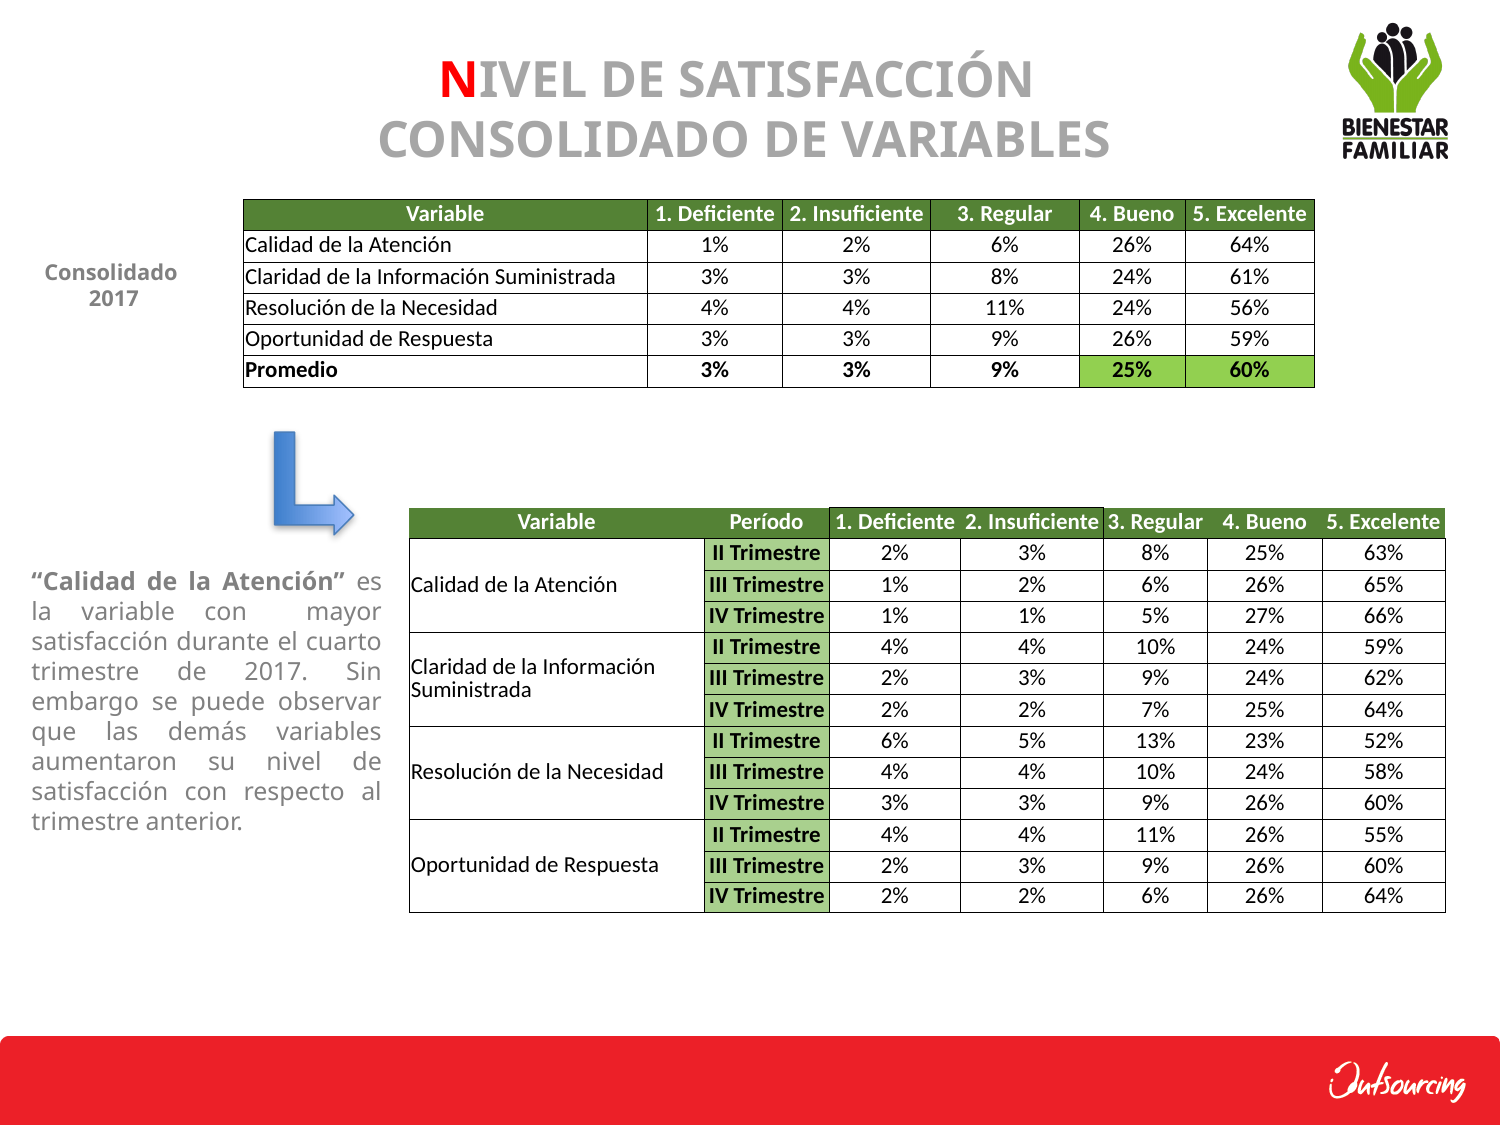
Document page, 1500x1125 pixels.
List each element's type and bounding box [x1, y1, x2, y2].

table_cell [830, 695, 960, 726]
table_cell [1186, 356, 1314, 387]
table_cell [830, 758, 960, 788]
table_cell [931, 356, 1079, 387]
table_cell [830, 571, 960, 601]
table_cell [1080, 294, 1185, 324]
table_cell [648, 294, 782, 324]
table_cell [1208, 695, 1322, 726]
table_cell [830, 852, 960, 882]
table_cell [1323, 695, 1445, 726]
table_cell [648, 325, 782, 355]
table_cell [1208, 664, 1322, 694]
table_cell [410, 539, 704, 632]
table_cell [1323, 883, 1445, 912]
table_header [1104, 508, 1445, 538]
table_cell [705, 539, 829, 570]
table_cell [830, 633, 960, 663]
table_cell [1208, 852, 1322, 882]
table_cell [961, 664, 1103, 694]
table_cell [705, 664, 829, 694]
table_cell [961, 820, 1103, 851]
table_cell [1323, 539, 1445, 570]
table_cell [648, 231, 782, 262]
table_cell [705, 820, 829, 851]
table_cell [705, 633, 829, 663]
table_cell [1080, 231, 1185, 262]
table_cell [705, 789, 829, 819]
table_header [648, 200, 782, 230]
table_header [830, 508, 1103, 538]
table_cell [830, 883, 960, 912]
table_cell [931, 325, 1079, 355]
table_cell [783, 356, 930, 387]
table_cell [1104, 602, 1207, 632]
table_cell [1208, 820, 1322, 851]
table_cell [244, 263, 647, 293]
table_cell [783, 231, 930, 262]
table_cell [1208, 789, 1322, 819]
table_cell [1323, 789, 1445, 819]
picture [1332, 13, 1448, 160]
table_cell [1080, 356, 1185, 387]
table_cell [1208, 602, 1322, 632]
table_cell [244, 325, 647, 355]
table_cell [1186, 231, 1314, 262]
table_cell [783, 325, 930, 355]
table_cell [1323, 852, 1445, 882]
table_cell [1104, 758, 1207, 788]
table_cell [961, 695, 1103, 726]
picture [0, 1036, 1500, 1125]
table_cell [961, 883, 1103, 912]
table_header [409, 508, 829, 538]
table_cell [961, 727, 1103, 757]
table_cell [961, 789, 1103, 819]
table_cell [783, 294, 930, 324]
table_cell [1186, 294, 1314, 324]
table_cell [244, 294, 647, 324]
table_cell [1323, 602, 1445, 632]
table_cell [1104, 695, 1207, 726]
table_cell [961, 633, 1103, 663]
table_cell [244, 356, 647, 387]
table_cell [1104, 789, 1207, 819]
table_cell [705, 852, 829, 882]
table_cell [1104, 633, 1207, 663]
table_cell [830, 664, 960, 694]
table_cell [244, 231, 647, 262]
table_cell [1323, 727, 1445, 757]
table_cell [931, 231, 1079, 262]
table_cell [1104, 539, 1207, 570]
table_cell [1323, 571, 1445, 601]
table_cell [931, 263, 1079, 293]
table_cell [410, 727, 704, 819]
table_cell [783, 263, 930, 293]
table_cell [1208, 633, 1322, 663]
text_box [273, 431, 355, 536]
table_cell [1323, 633, 1445, 663]
table_cell [1104, 664, 1207, 694]
table_cell [961, 852, 1103, 882]
table_cell [1080, 263, 1185, 293]
table_header [783, 200, 930, 230]
table_cell [830, 539, 960, 570]
title [0, 40, 1488, 244]
table_cell [1186, 263, 1314, 293]
table_cell [1186, 325, 1314, 355]
table_cell [961, 539, 1103, 570]
table_cell [961, 602, 1103, 632]
table_cell [961, 571, 1103, 601]
table_cell [1208, 883, 1322, 912]
table_cell [830, 602, 960, 632]
table_cell [1104, 727, 1207, 757]
table_cell [1208, 727, 1322, 757]
table_cell [648, 263, 782, 293]
table_cell [1323, 820, 1445, 851]
table_header [244, 200, 647, 230]
table_cell [705, 758, 829, 788]
text_box [15, 250, 207, 319]
table_cell [1104, 571, 1207, 601]
table_cell [1208, 758, 1322, 788]
table_cell [705, 695, 829, 726]
table_cell [1104, 820, 1207, 851]
table_cell [830, 789, 960, 819]
table_cell [830, 727, 960, 757]
table_cell [1323, 758, 1445, 788]
table_cell [1104, 852, 1207, 882]
table_cell [1208, 539, 1322, 570]
table_cell [1323, 664, 1445, 694]
text_box [16, 558, 398, 843]
table_header [931, 200, 1079, 230]
table_cell [705, 602, 829, 632]
table_cell [830, 820, 960, 851]
table_cell [705, 727, 829, 757]
table_cell [1104, 883, 1207, 912]
table_cell [705, 571, 829, 601]
table_cell [705, 883, 829, 912]
table_cell [1080, 325, 1185, 355]
table_cell [1208, 571, 1322, 601]
table_header [1080, 200, 1185, 230]
table_cell [961, 758, 1103, 788]
table_header [1186, 200, 1314, 230]
table_cell [648, 356, 782, 387]
table_cell [931, 294, 1079, 324]
table_cell [410, 633, 704, 726]
table_cell [410, 820, 704, 912]
